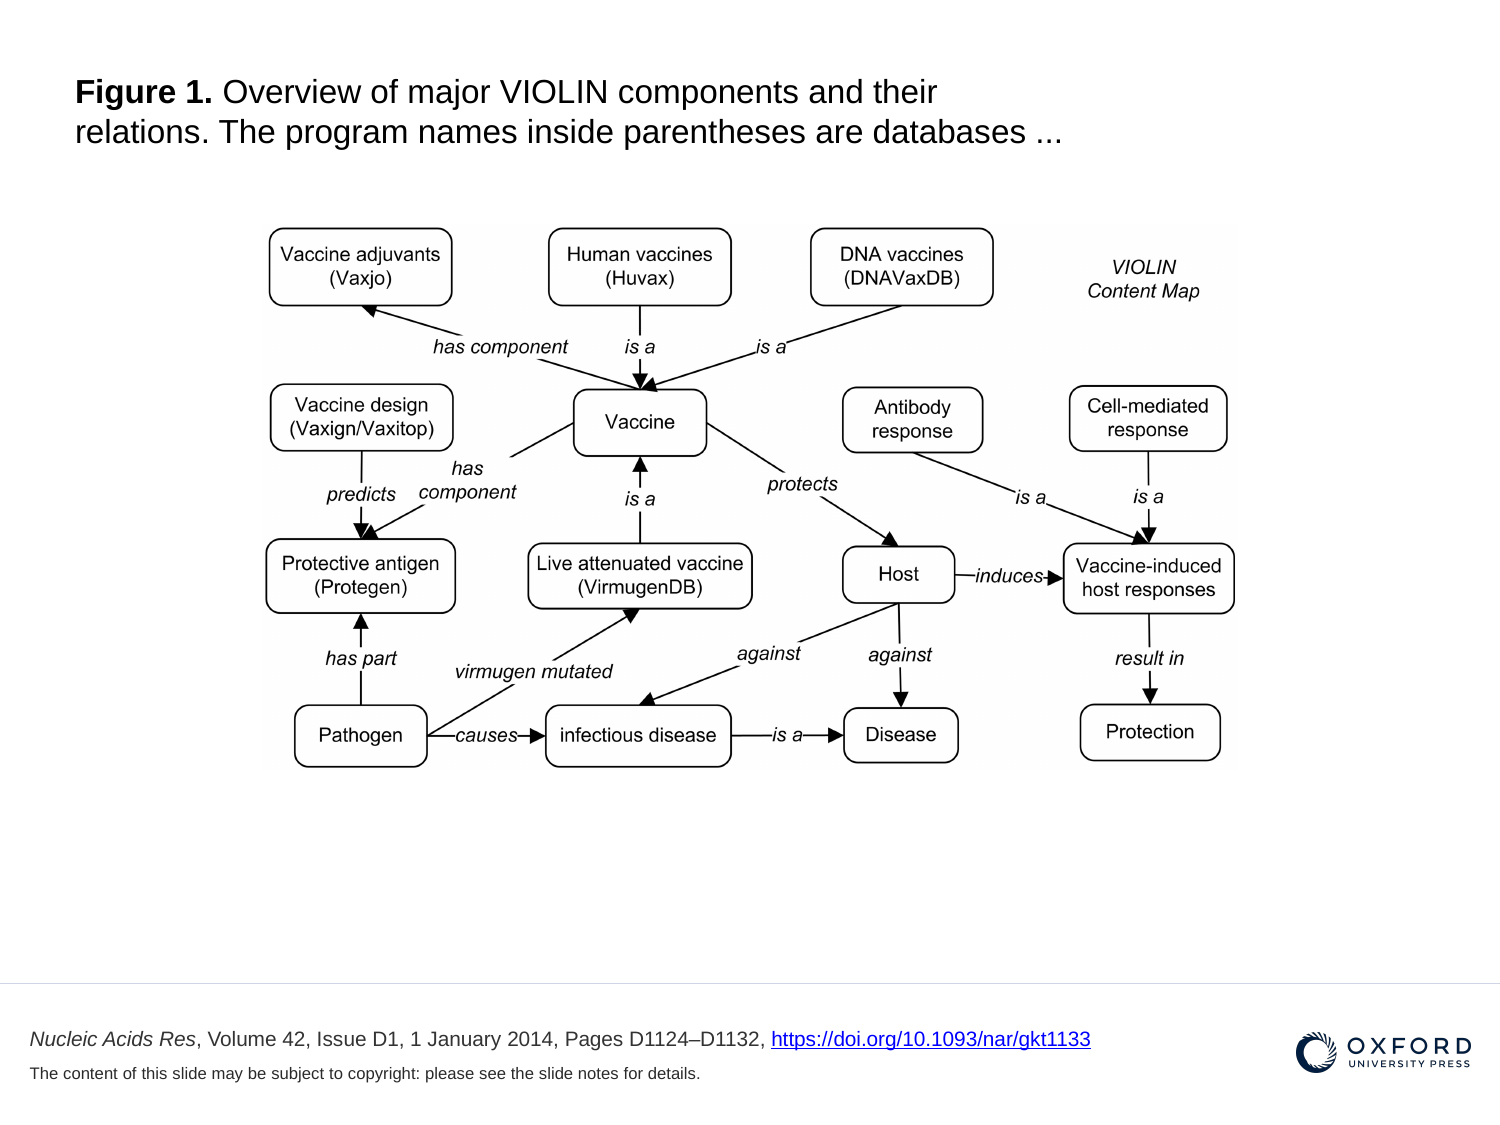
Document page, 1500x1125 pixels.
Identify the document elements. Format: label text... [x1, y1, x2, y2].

title Figure 1. Overview of major VIOLIN components and their relations. The program names inside parentheses are databases ... [75, 69, 1078, 171]
picture [1296, 1032, 1471, 1073]
picture [262, 224, 1238, 771]
footer Nucleic Acids Res, Volume 42, Issue D1, 1 January 2014, Pages D1124–D1132, https://doi.org/10.1093/nar/gkt1133 The content of this slide may be subject to copyright: please see the slide notes for details. [0, 983, 1260, 1125]
